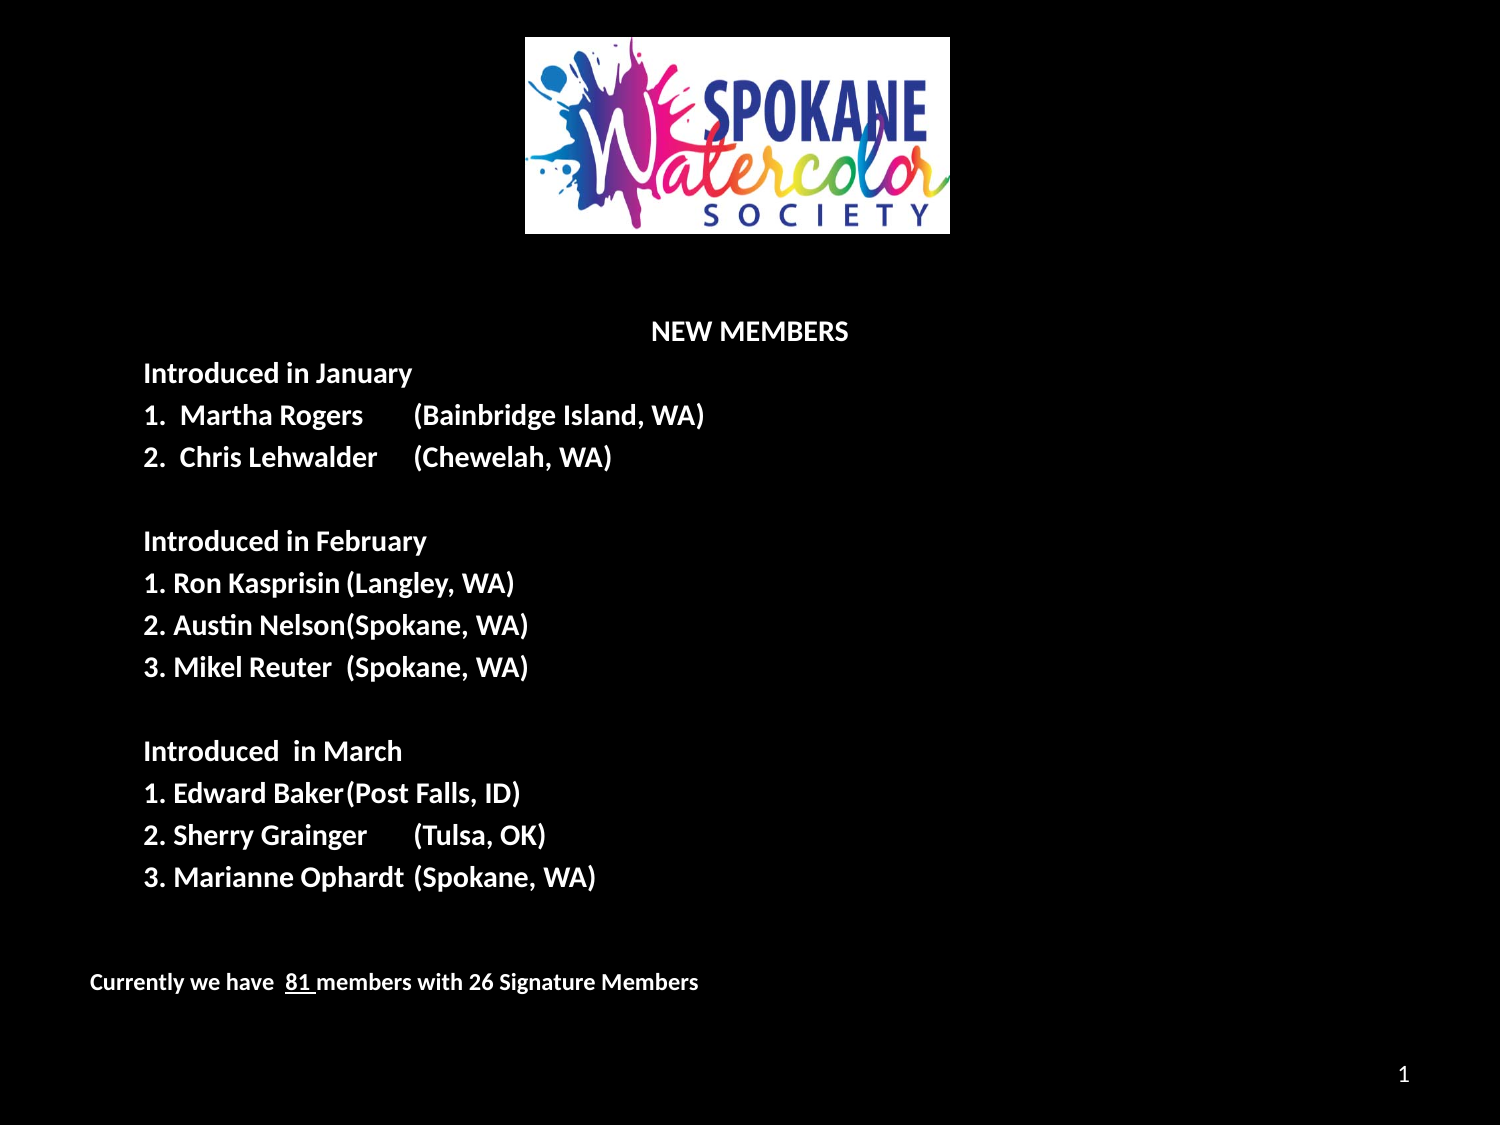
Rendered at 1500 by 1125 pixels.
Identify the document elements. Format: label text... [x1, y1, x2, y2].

picture [524, 37, 951, 234]
slide_number 1 [1074, 1042, 1425, 1103]
list NEW MEMBERS Introduced in January 1. Martha Rogers (Bainbridge Island, WA) 2. Chris Lehwalder (Chewelah, WA) Introduced in February 1. Ron Kasprisin (Langley, WA) 2. Austin Nelson (Spokane, WA) 3. Mikel Reuter (Spokane, WA) Introduced in March 1. Edward Baker (Post Falls, ID) 2. Sherry Grainger (Tulsa, OK) 3. Marianne Ophardt (Spokane, WA) Currently we have 81 members with 26 Signature Members [75, 262, 1425, 1005]
